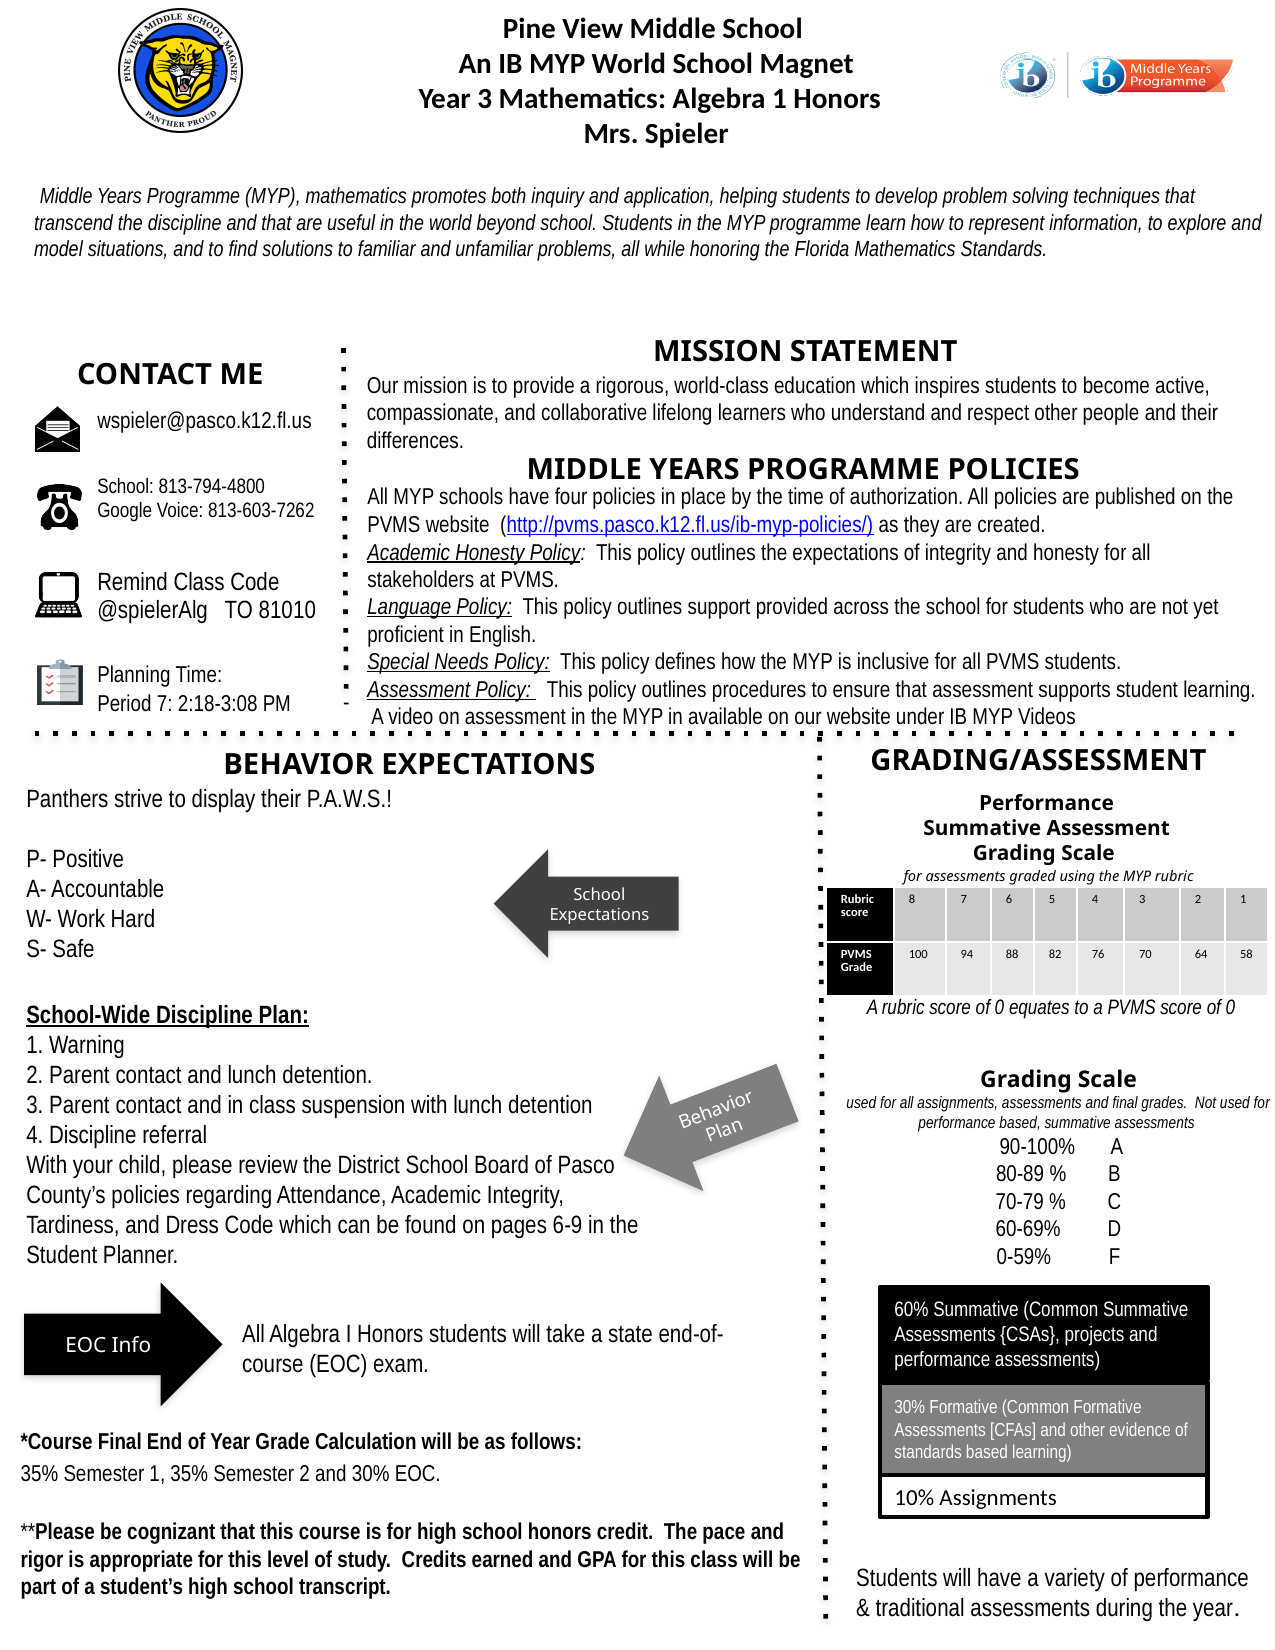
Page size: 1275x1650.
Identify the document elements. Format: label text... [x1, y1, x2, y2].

picture [35, 571, 82, 618]
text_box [343, 347, 347, 705]
text_box [0, 0, 1275, 75]
table_header 3 [1125, 888, 1179, 941]
text_box *Course Final End of Year Grade Calculation will be as follows: 35% Semester 1, 35% Semester 2 and 30% EOC. **Please be cognizant that this course is for high school honors credit. The pace and rigor is appropriate for this level of study. Credits earned and GPA for this class will be part of a student’s high school transcript. [5, 1419, 814, 1607]
table_cell 100 [895, 943, 945, 986]
text_box School-Wide Discipline Plan: 1. Warning 2. Parent contact and lunch detention. 3. Parent contact and in class suspension with lunch detention 4. Discipline referral With your child, please review the District School Board of Pasco County’s policies regarding Attendance, Academic Integrity, Tardiness, and Dress Code which can be found on pages 6-9 in the Student Planner. [11, 991, 675, 1321]
picture [1000, 51, 1234, 98]
table_header Rubric score [832, 888, 893, 941]
text_box Grading Scale used for all assignments, assessments and final grades. Not used for performance based, summative assessments 90-100% A 80-89 % B 70-79 % C 60-69% D 0-59% F [832, 1056, 1275, 1304]
table_cell 70 [1125, 943, 1179, 986]
text_box EOC Info [24, 1321, 222, 1405]
table_cell 64 [1181, 943, 1224, 986]
table_header 4 [1078, 888, 1123, 941]
text_box Our mission is to provide a rigorous, world-class education which inspires students to become active, compassionate, and collaborative lifelong learners who understand and respect other people and their differences. [352, 363, 1275, 461]
text_box School Expectations [494, 851, 678, 957]
table_cell PVMS Grade [832, 943, 893, 995]
text_box 30% Formative (Common Formative Assessments [CFAs] and other evidence of standards based learning) [878, 1380, 1210, 1473]
picture [36, 484, 83, 531]
table_header 8 [895, 888, 945, 941]
table_header 6 [992, 888, 1033, 941]
text_box 60% Summative (Common Summative Assessments {CSAs}, projects and performance assessments) [878, 1285, 1210, 1380]
table_cell Planning Time: Period 7: 2:18-3:08 PM [82, 644, 334, 732]
table_cell 82 [1035, 943, 1076, 986]
text_box Panthers strive to display their P.A.W.S.! P- Positive A- Accountable W- Work Hard S- Safe [11, 775, 506, 970]
text_box All Algebra I Honors students will take a state end-of-course (EOC) exam. [227, 1310, 798, 1386]
text_box MISSION STATEMENT [403, 325, 1208, 363]
text_box 10% Assignments [878, 1473, 1210, 1519]
text_box Behavior Expectations [72, 741, 747, 789]
text_box A rubric score of 0 equates to a PVMS score of 0 [852, 986, 1251, 1026]
table_cell 88 [992, 943, 1033, 986]
table_cell 94 [947, 943, 990, 986]
text_box Performance Summative Assessment Grading Scale for assessments graded using the MYP rubric [832, 782, 1262, 886]
table_header 2 [1181, 888, 1224, 941]
text_box All MYP schools have four policies in place by the time of authorization. All policies are published on the PVMS website (http://pvms.pasco.k12.fl.us/ib-myp-policies/) as they are created. Academic Honesty Policy: This policy outlines the expectations of integrity and honesty for all stakeholders at PVMS. Language Policy: This policy outlines support provided across the school for students who are not yet proficient in English. Special Needs Policy: This policy defines how the MYP is inclusive for all PVMS students. Assessment Policy: This policy outlines procedures to ensure that assessment supports student learning. A video on assessment in the MYP in available on our website under IB MYP Videos [352, 461, 1275, 737]
picture [36, 658, 83, 705]
picture [118, 8, 243, 133]
text_box Grading/Assessment [831, 737, 1246, 782]
table_cell School: 813-794-4800 Google Voice: 813-603-7262 [82, 450, 334, 547]
picture [35, 406, 80, 453]
text_box Pine View Middle School An IB MYP World School Magnet Year 3 Mathematics: Algebra 1 Honors Mrs. Spieler Middle Years Programme (MYP), mathematics promotes both inquiry and application, helping students to develop problem solving techniques that transcend the discipline and that are useful in the world beyond school. Students in the MYP programme learn how to represent information, to explore and model situations, and to find solutions to familiar and unfamiliar problems, all while honoring the Florida Mathematics Standards. [19, 1, 1275, 330]
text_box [819, 736, 826, 1624]
table_header wspieler@pasco.k12.fl.us [82, 391, 334, 450]
table_cell Remind Class Code @spielerAlg TO 81010 [82, 547, 334, 644]
table_header 5 [1035, 888, 1076, 941]
text_box contact me [4, 348, 337, 399]
text_box Students will have a variety of performance & traditional assessments during the year. [841, 1553, 1275, 1629]
table_header 1 [1226, 888, 1267, 941]
table_cell 58 [1226, 943, 1267, 995]
text_box Behavior Plan [675, 1064, 798, 1190]
table_cell 76 [1078, 943, 1123, 986]
table_header 7 [947, 888, 990, 941]
